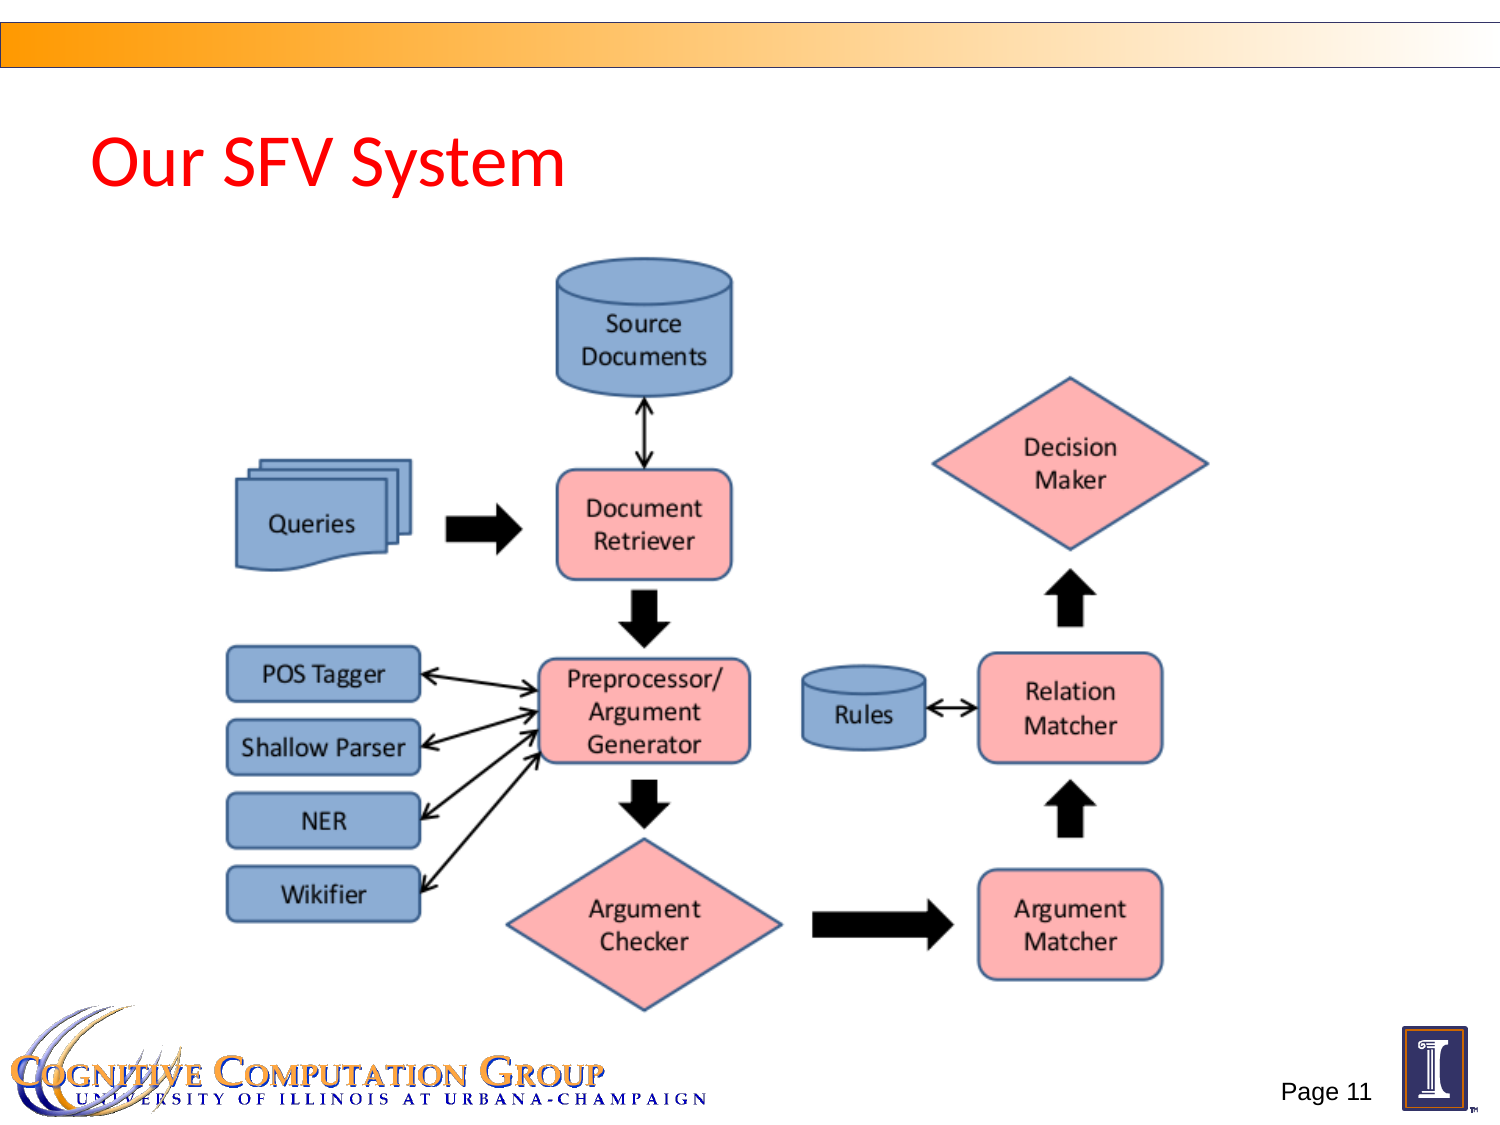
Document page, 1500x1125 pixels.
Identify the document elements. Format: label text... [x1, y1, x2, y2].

picture [0, 212, 1252, 1125]
slide_number Page 11 [1237, 1074, 1388, 1113]
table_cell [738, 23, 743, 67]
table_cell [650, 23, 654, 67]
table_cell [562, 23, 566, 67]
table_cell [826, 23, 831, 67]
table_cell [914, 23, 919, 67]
title Our SFV System [75, 75, 1425, 238]
